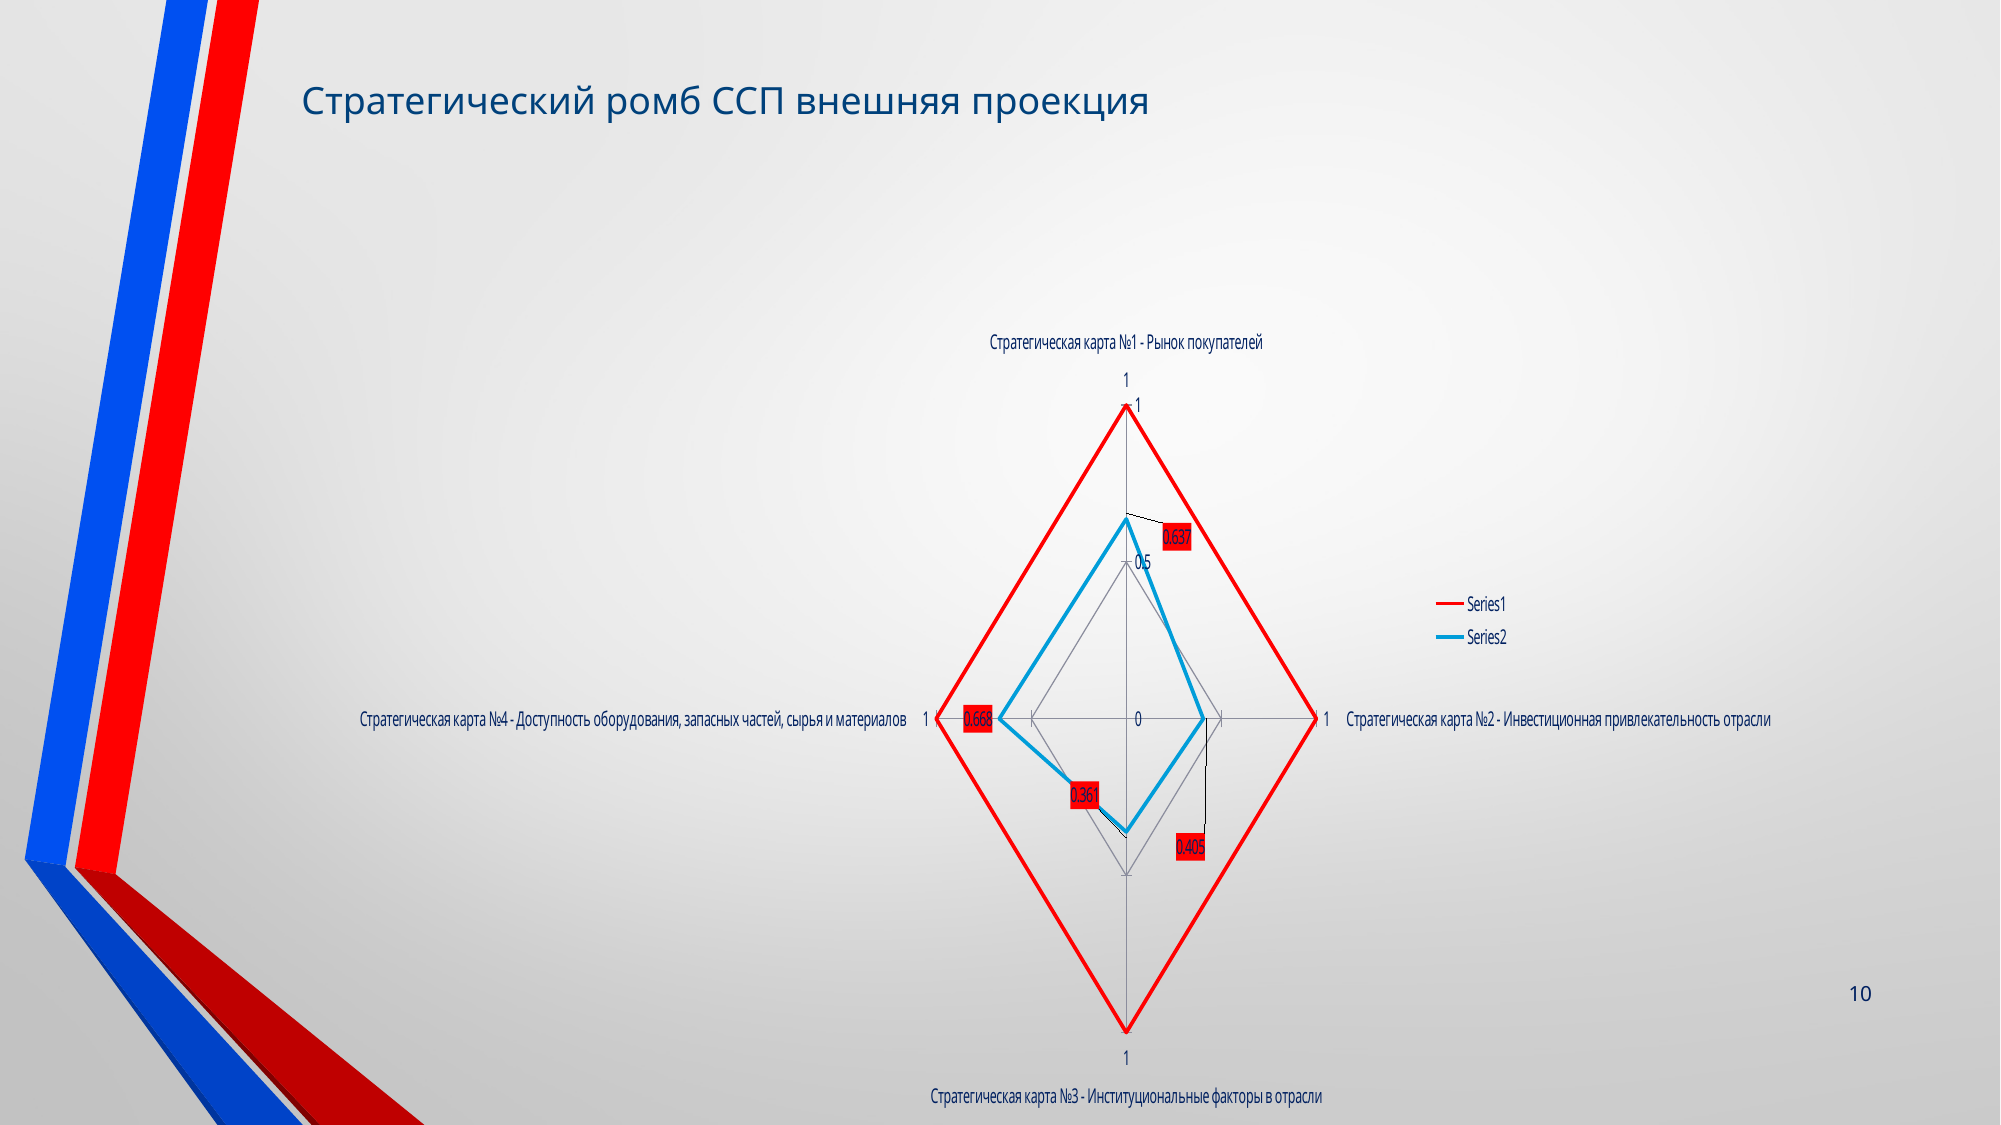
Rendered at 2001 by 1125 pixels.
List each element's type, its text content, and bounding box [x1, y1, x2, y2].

chart [359, 149, 1791, 1111]
slide_number 10 [1800, 965, 1887, 1025]
text_box Стратегический ромб ССП внешняя проекция [286, 69, 1858, 130]
